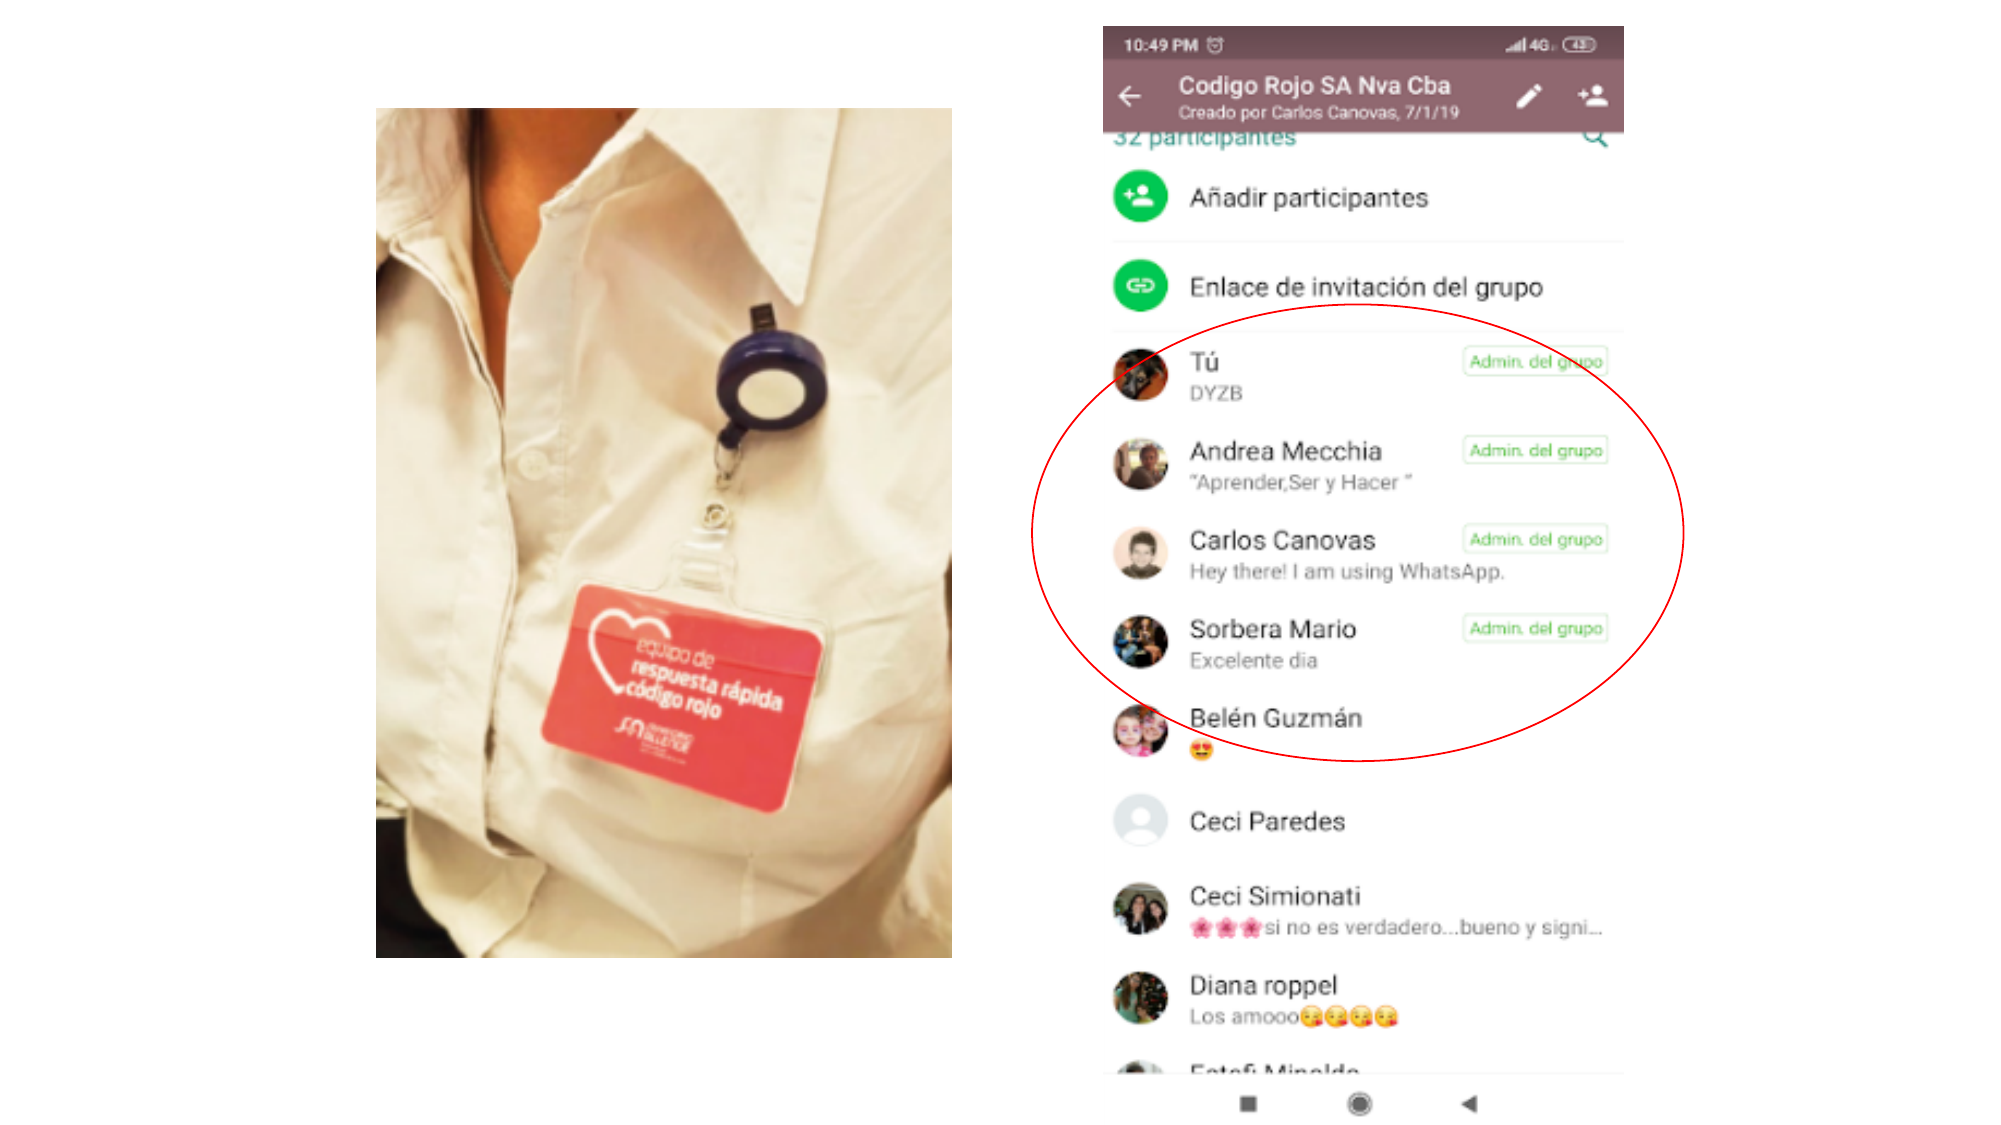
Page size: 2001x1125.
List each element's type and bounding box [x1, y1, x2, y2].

text_box [1624, 399, 1685, 666]
picture [1103, 26, 1624, 1125]
text_box [1031, 389, 1103, 677]
picture [376, 108, 952, 958]
